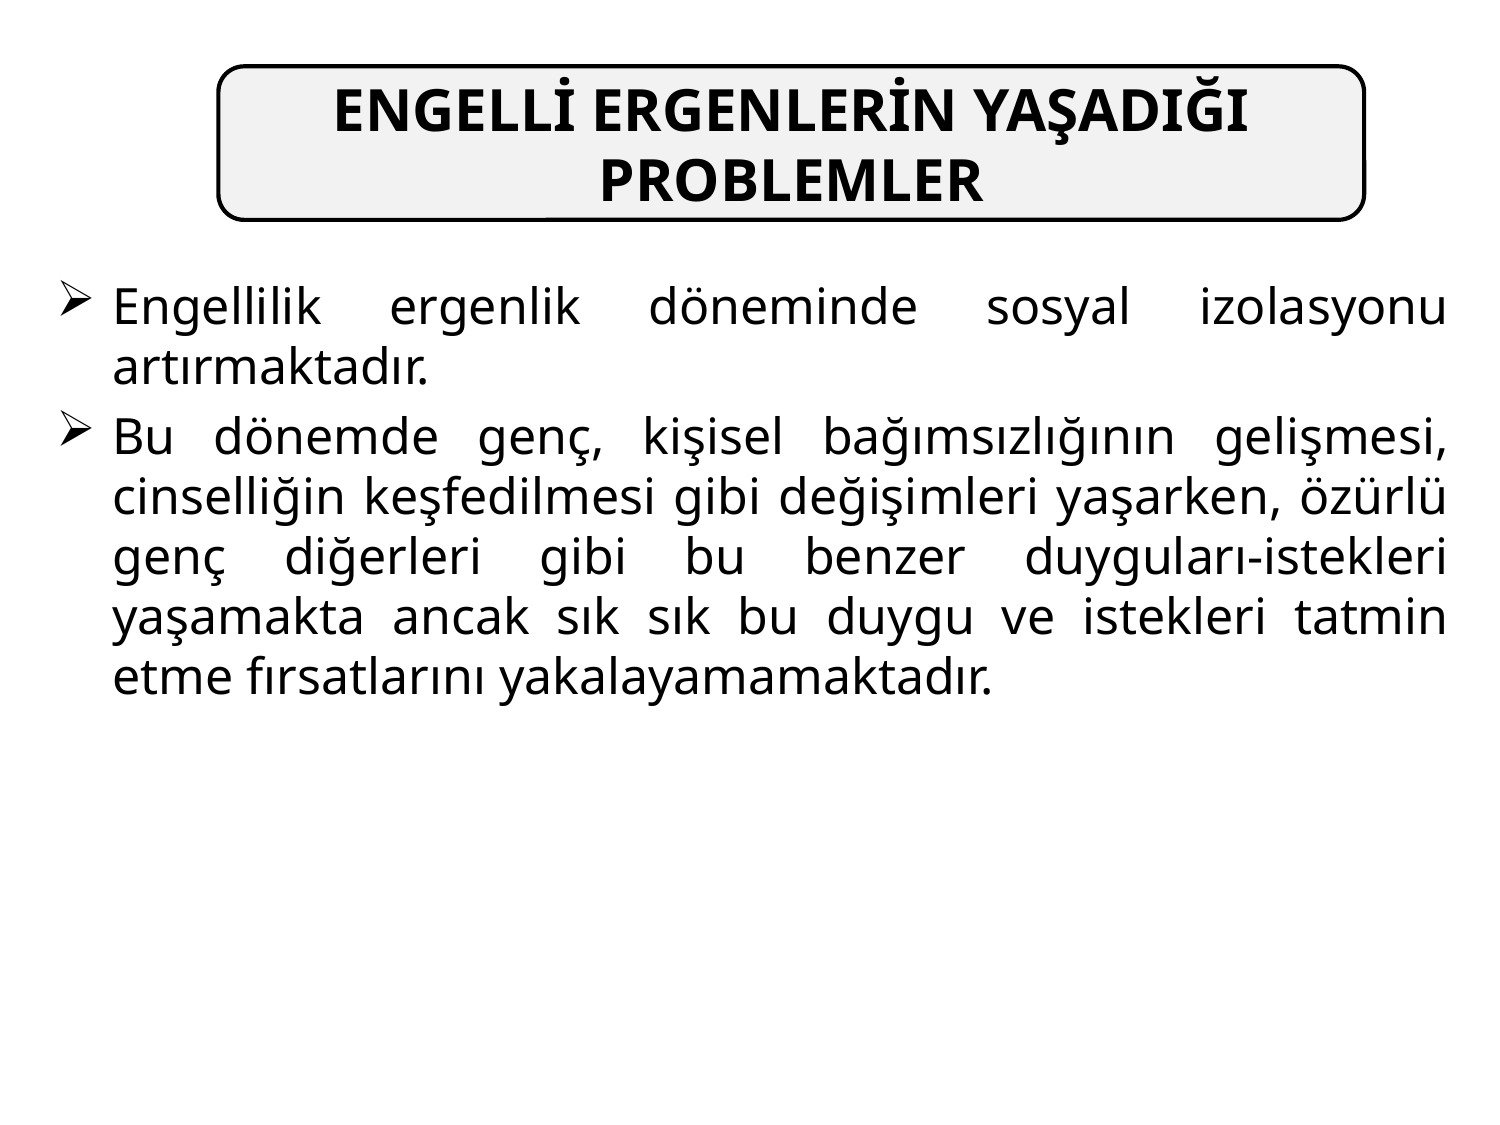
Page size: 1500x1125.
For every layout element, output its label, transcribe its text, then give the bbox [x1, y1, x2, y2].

list Engellilik ergenlik döneminde sosyal izolasyonu artırmaktadır. Bu dönemde genç, kişisel bağımsızlığının gelişmesi, cinselliğin keşfedilmesi gibi değişimleri yaşarken, özürlü genç diğerleri gibi bu benzer duyguları-istekleri yaşamakta ancak sık sık bu duygu ve istekleri tatmin etme fırsatlarını yakalayamamaktadır. [41, 267, 1465, 1000]
text_box ENGELLİ ERGENLERİN YAŞADIĞI PROBLEMLER [216, 64, 1367, 222]
